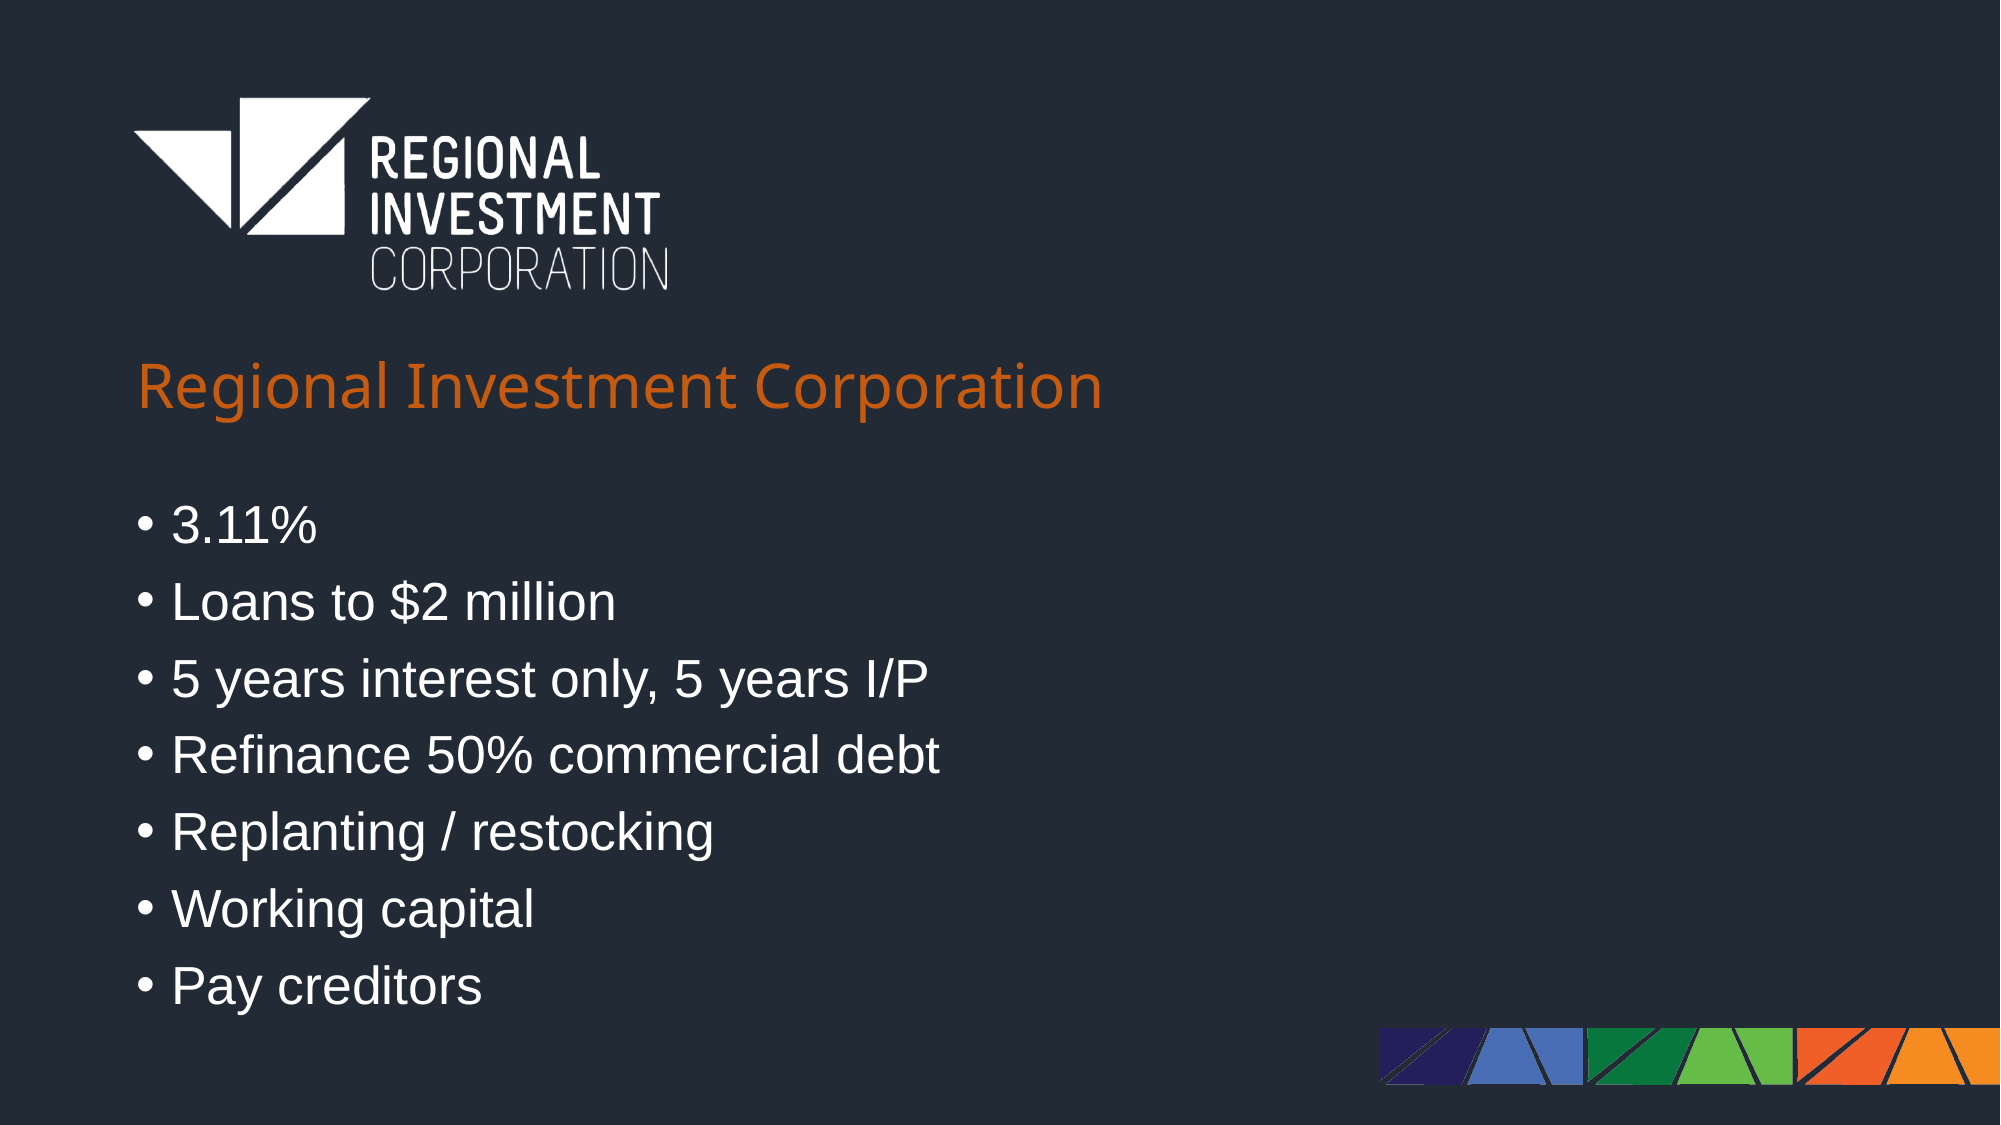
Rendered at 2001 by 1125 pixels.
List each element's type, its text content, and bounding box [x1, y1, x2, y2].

picture [121, 47, 678, 340]
picture [1379, 1028, 2000, 1088]
list 3.11% Loans to $2 million 5 years interest only, 5 years I/P Refinance 50% commercial debt Replanting / restocking Working capital Pay creditors [121, 489, 1113, 1029]
title Regional Investment Corporation [121, 339, 1146, 438]
